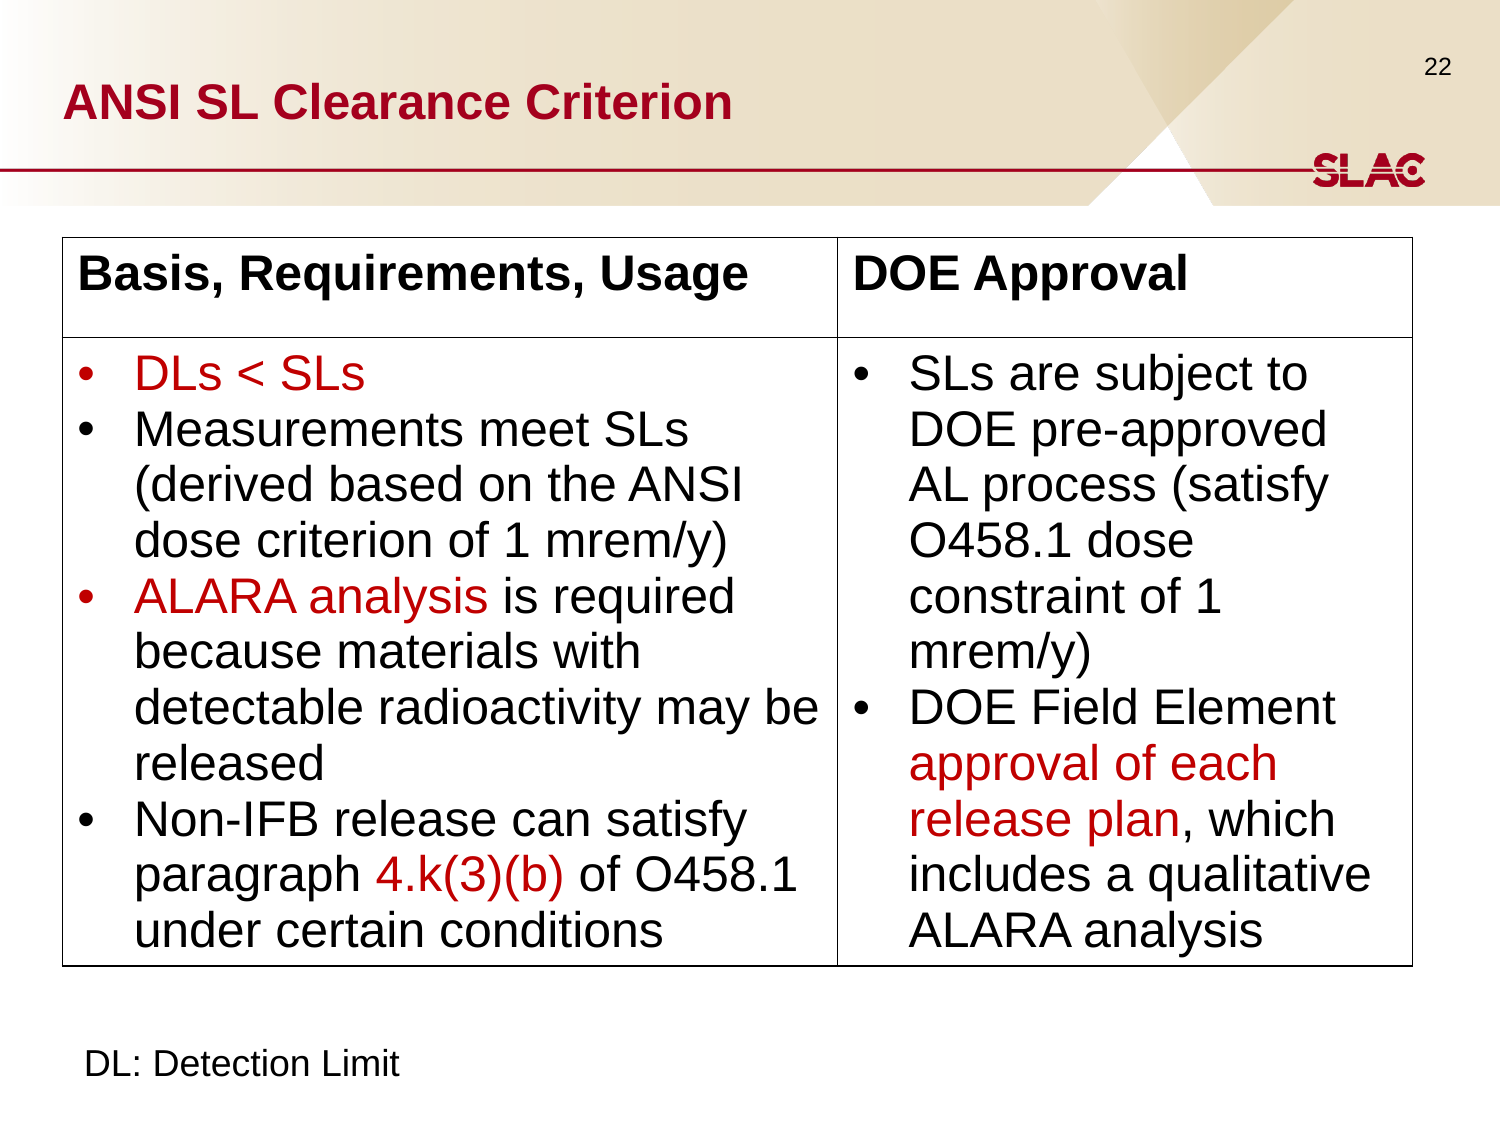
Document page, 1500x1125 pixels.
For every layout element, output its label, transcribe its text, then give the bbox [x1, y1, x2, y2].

table_header Basis, Requirements, Usage [63, 238, 837, 337]
table_cell SLs are subject to DOE pre-approved AL process (satisfy O458.1 dose constraint of 1 mrem/y) DOE Field Element approval of each release plan, which includes a qualitative ALARA analysis [838, 338, 1412, 965]
table_cell DLs < SLs Measurements meet SLs (derived based on the ANSI dose criterion of 1 mrem/y) ALARA analysis is required because materials with detectable radioactivity may be released Non-IFB release can satisfy paragraph 4.k(3)(b) of O458.1 under certain conditions [63, 338, 837, 965]
picture [0, 0, 1500, 206]
title ANSI SL Clearance Criterion [62, 24, 1463, 130]
table_header DOE Approval [838, 238, 1412, 337]
text_box 22 [1412, 24, 1475, 104]
text_box DL: Detection Limit [69, 1031, 570, 1092]
